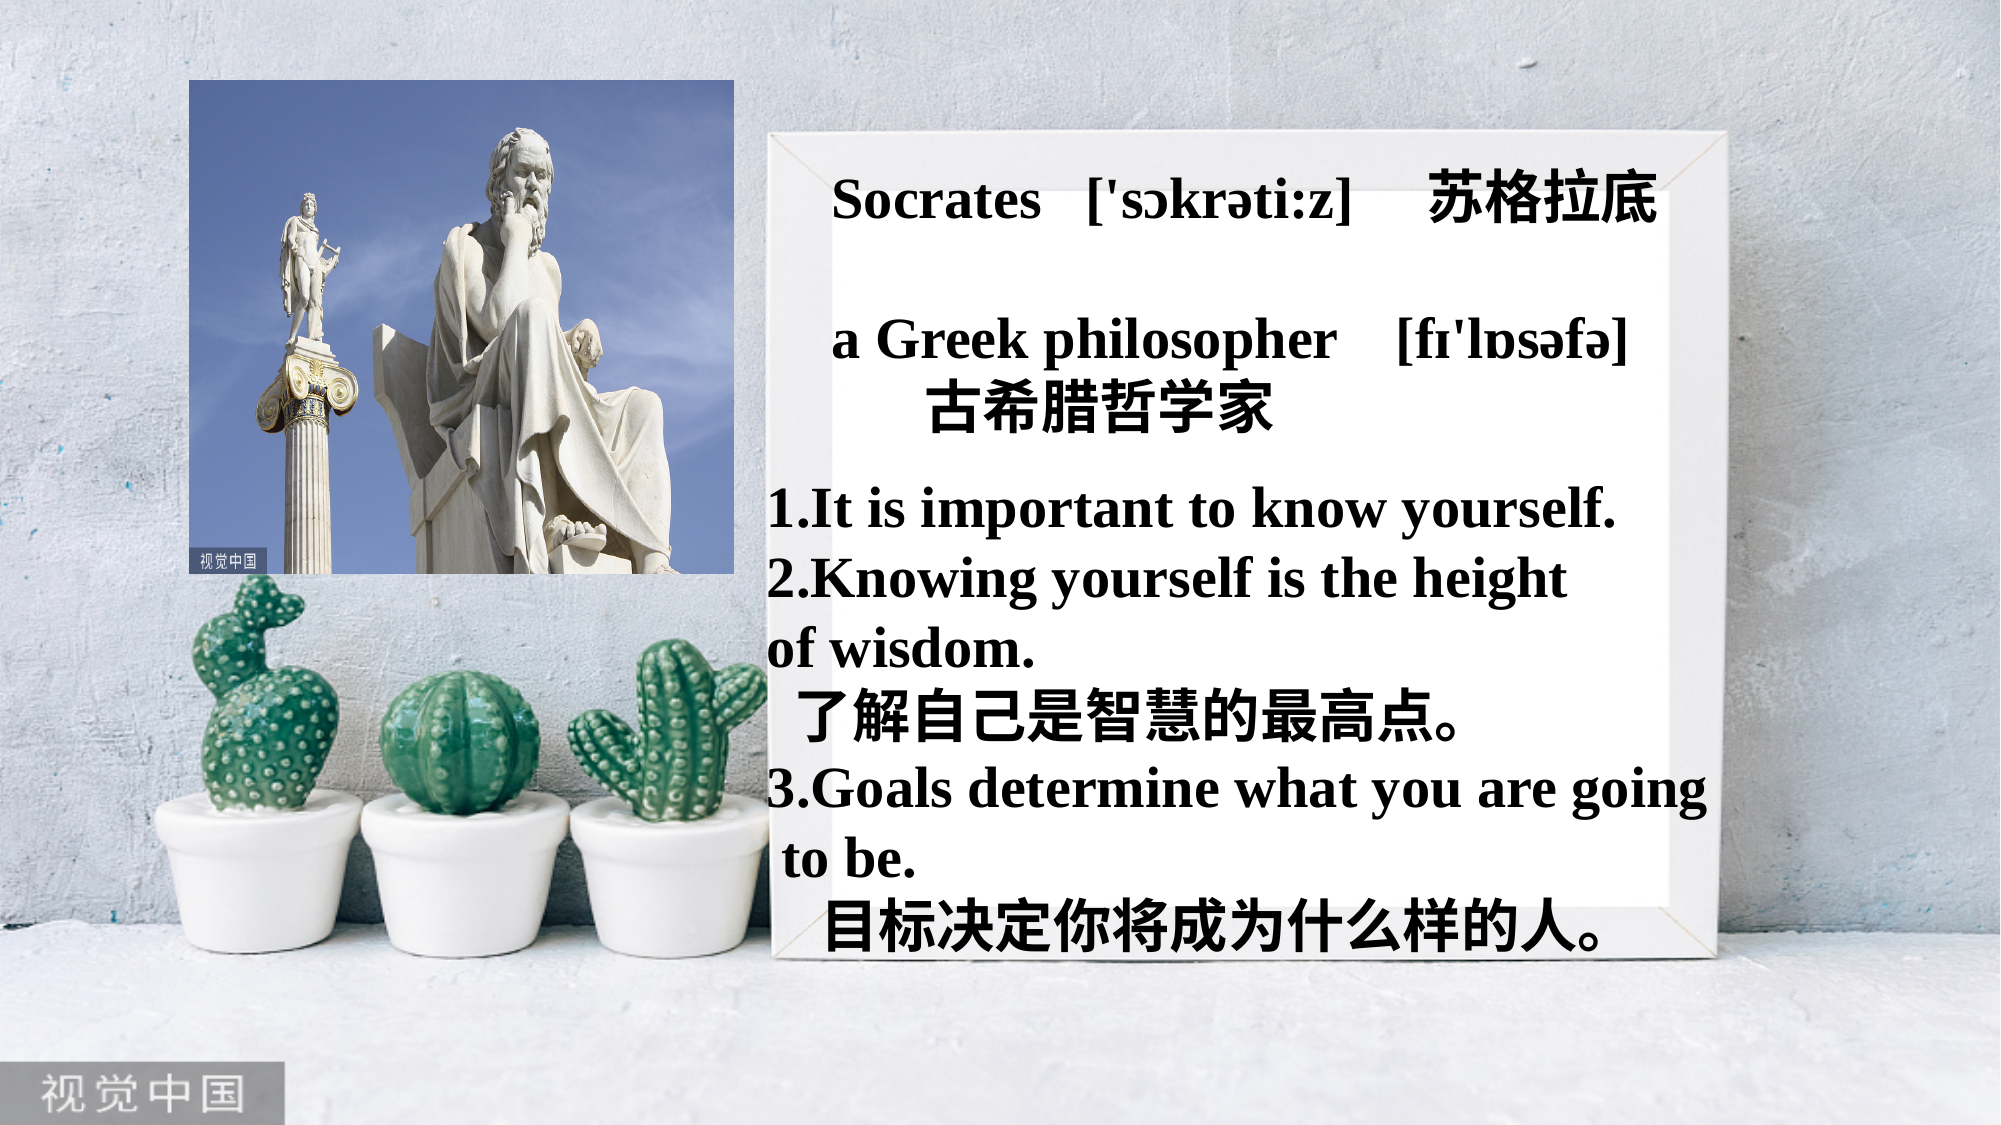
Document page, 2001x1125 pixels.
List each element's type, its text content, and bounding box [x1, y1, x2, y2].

picture [0, 0, 2001, 1125]
text_box Socrates ['sɔkrəti:z] 苏格拉底 a Greek philosopher [fɪ'lɒsəfə] 古希腊哲学家 [816, 152, 1891, 448]
text_box 1.It is important to know yourself. 2.Knowing yourself is the height of wisdom. 了解自己是智慧的最高点。 3.Goals determine what you are going to be. 目标决定你将成为什么样的人。 [752, 462, 1760, 967]
